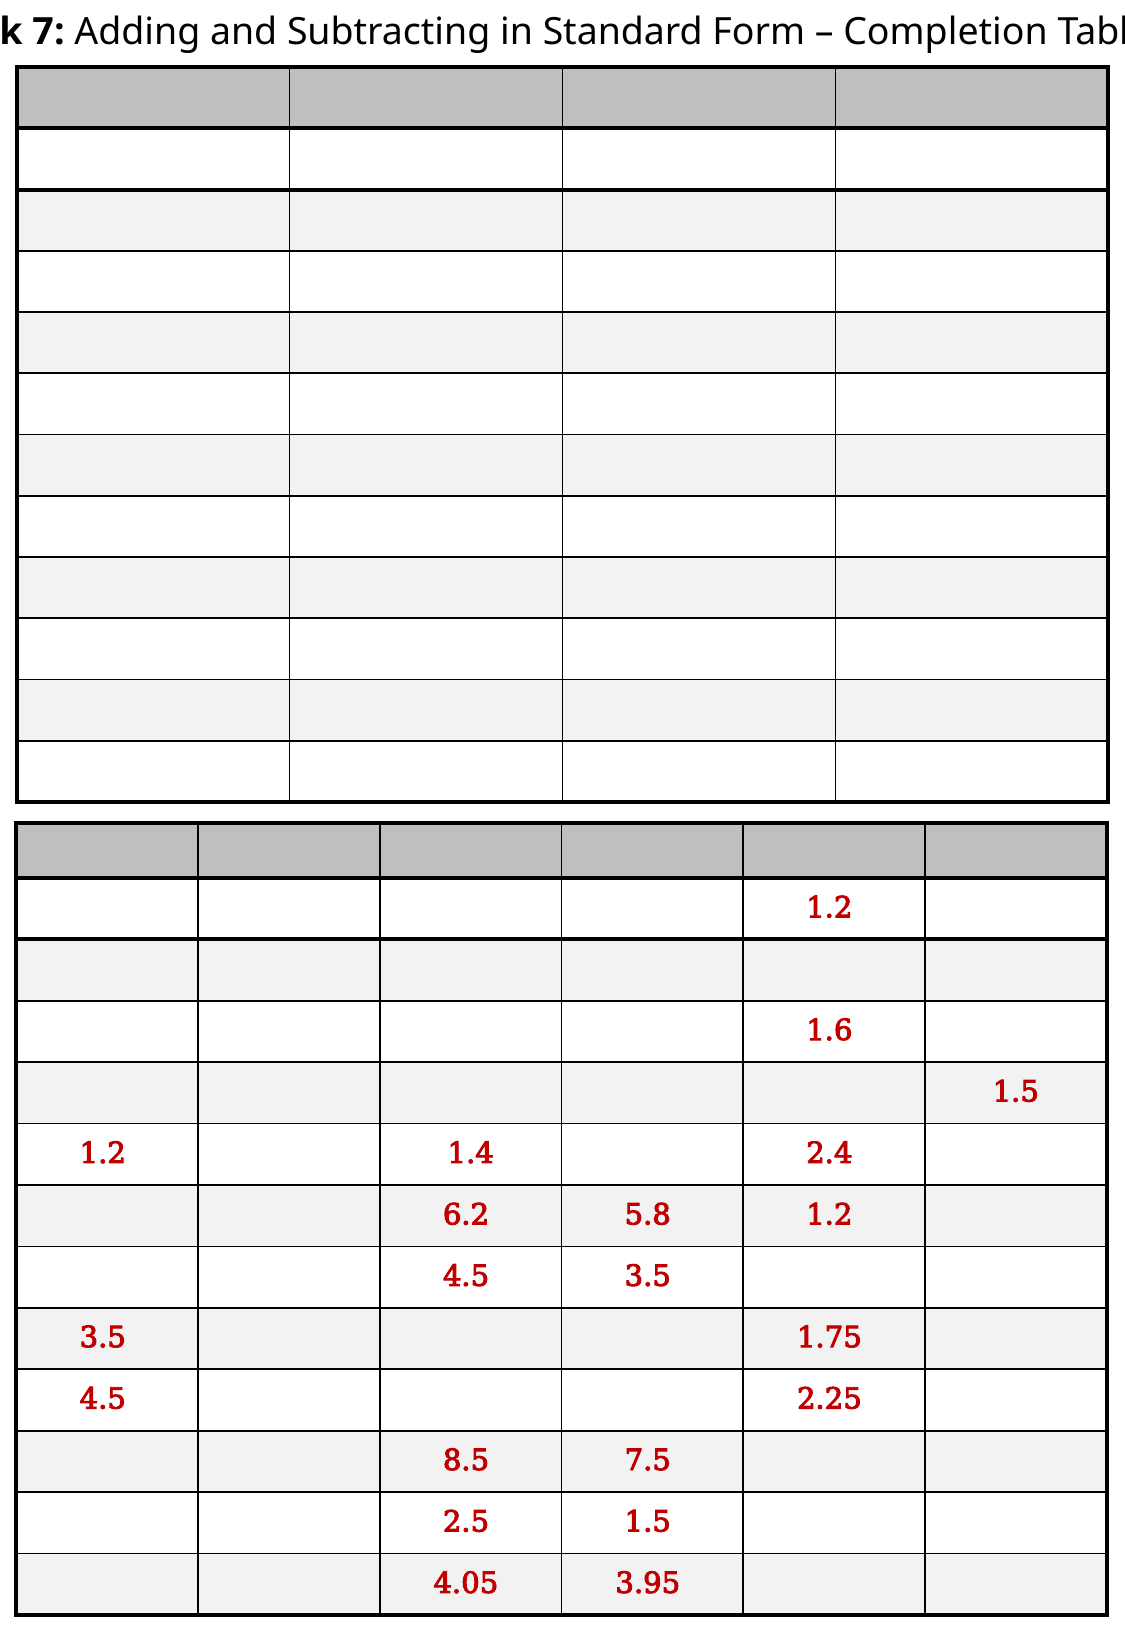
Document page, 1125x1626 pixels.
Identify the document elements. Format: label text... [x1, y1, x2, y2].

text_box Task 7: Adding and Subtracting in Standard Form – Completion Tables [0, 0, 1125, 60]
